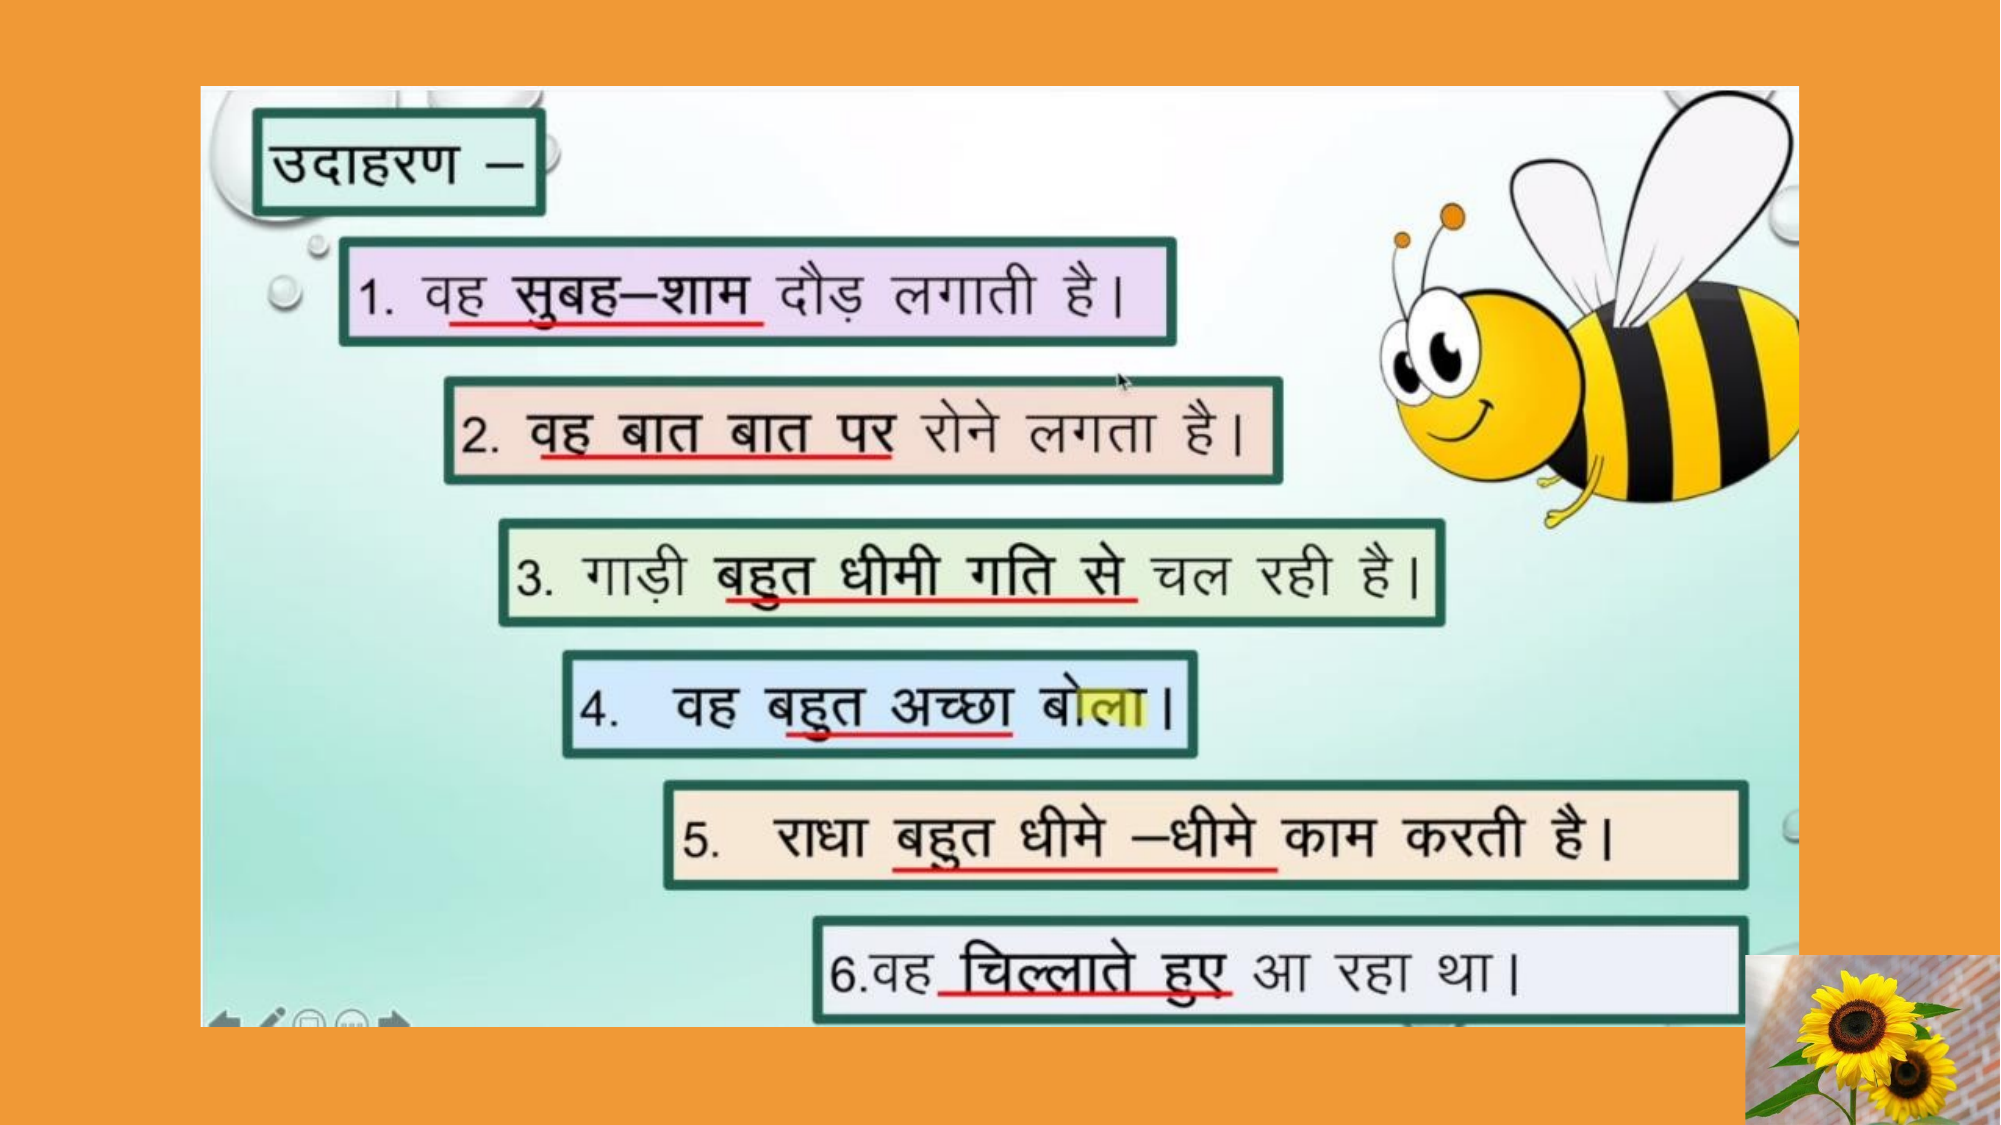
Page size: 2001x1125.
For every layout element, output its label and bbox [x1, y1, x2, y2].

text_box [0, 0, 2000, 1125]
text_box [200, 85, 2000, 1125]
